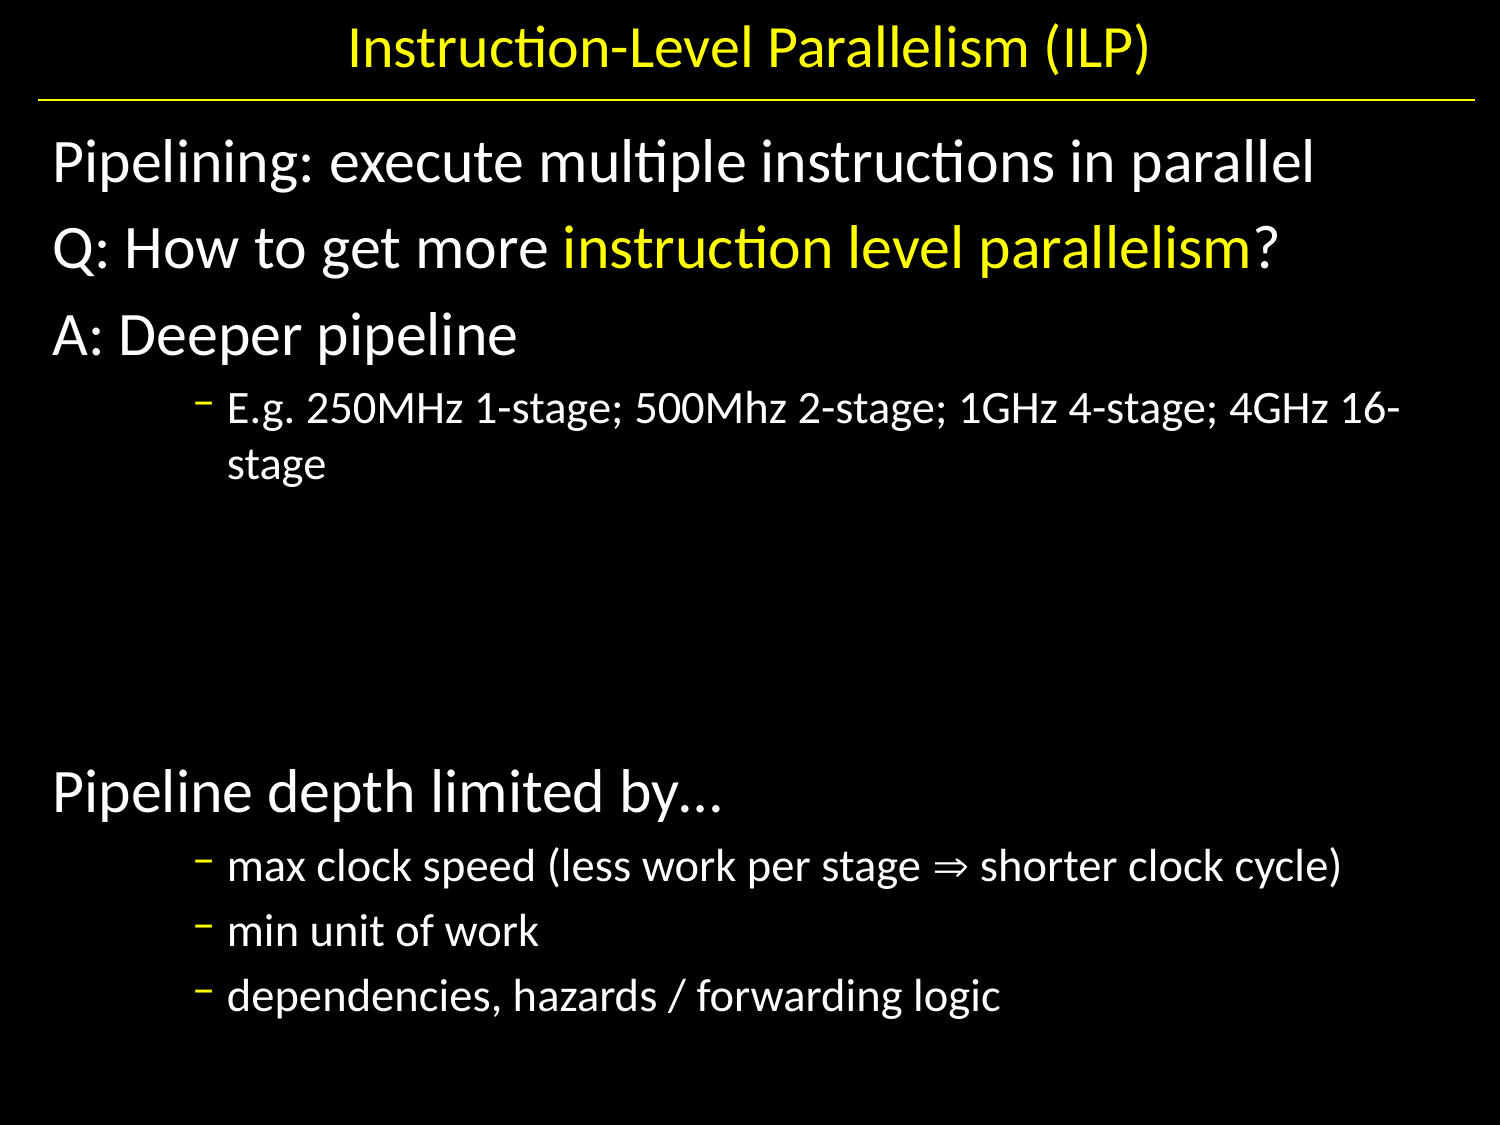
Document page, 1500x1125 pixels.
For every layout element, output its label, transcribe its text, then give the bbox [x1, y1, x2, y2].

title Instruction-Level Parallelism (ILP) [37, 0, 1463, 88]
list Pipelining: execute multiple instructions in parallel Q: How to get more instruction level parallelism? A: Deeper pipeline E.g. 250MHz 1-stage; 500Mhz 2-stage; 1GHz 4-stage; 4GHz 16-stage Pipeline depth limited by… max clock speed (less work per stage  shorter clock cycle) min unit of work dependencies, hazards / forwarding logic [37, 112, 1463, 1038]
